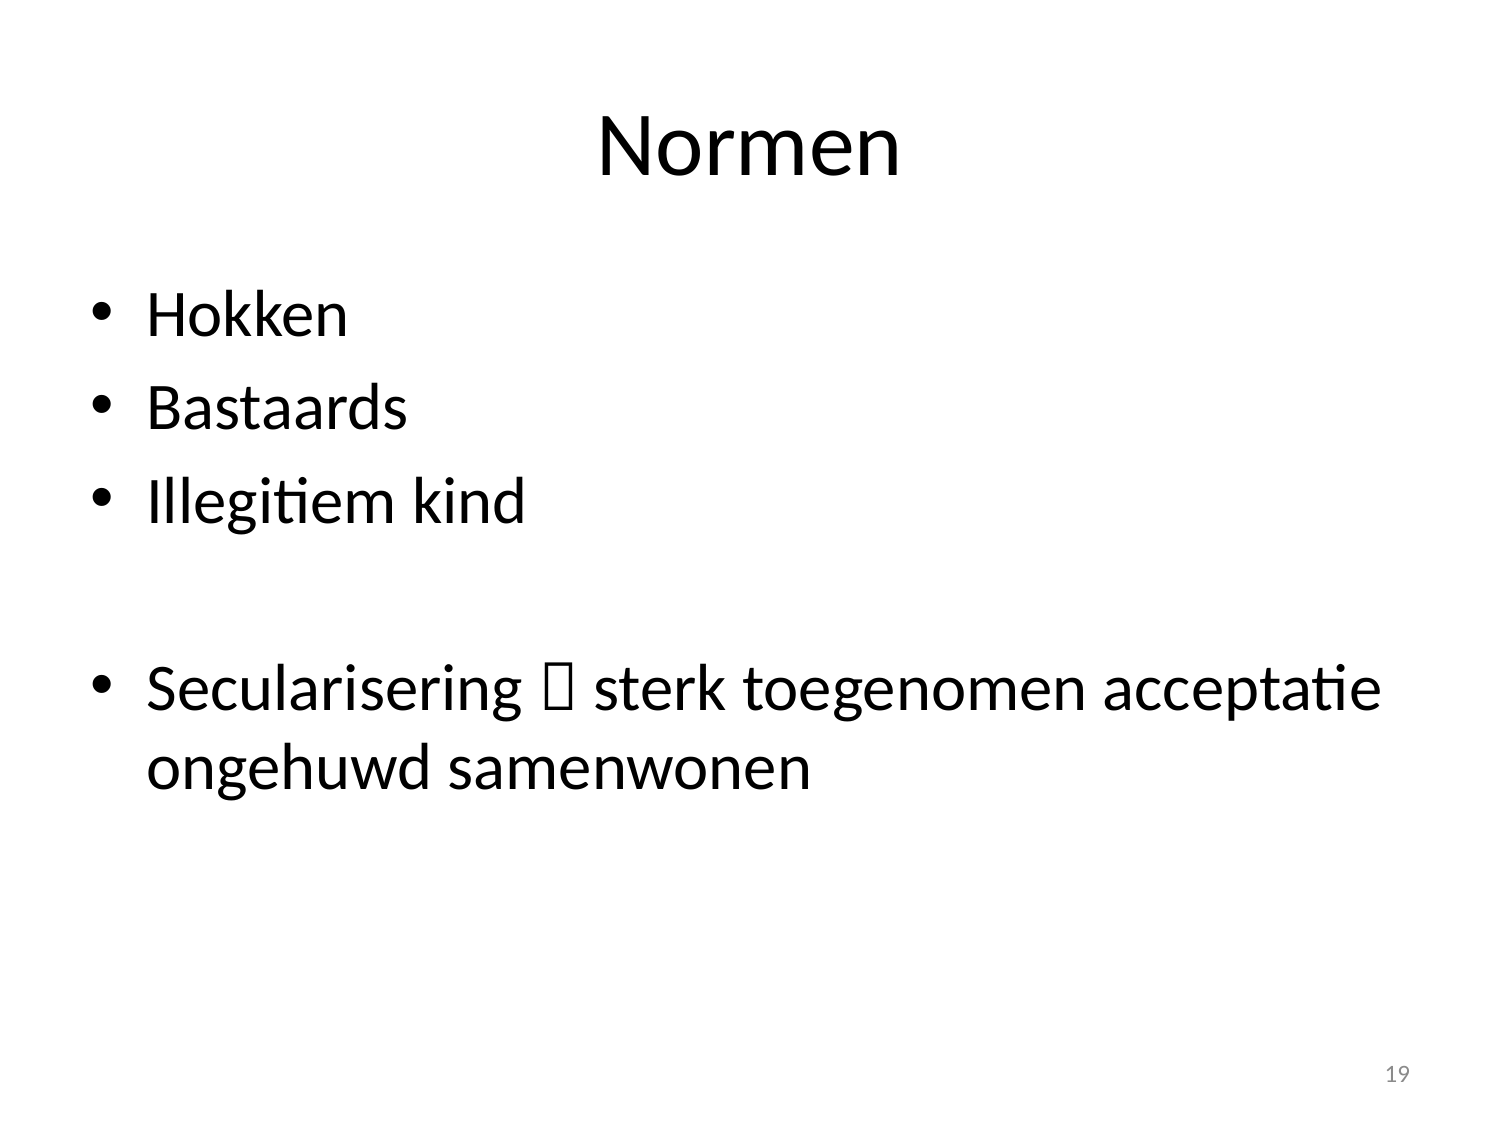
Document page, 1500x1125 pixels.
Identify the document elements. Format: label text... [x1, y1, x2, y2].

slide_number 19 [1074, 1042, 1425, 1103]
title Normen [75, 45, 1425, 233]
list Hokken Bastaards Illegitiem kind Secularisering  sterk toegenomen acceptatie ongehuwd samenwonen [75, 262, 1425, 1005]
